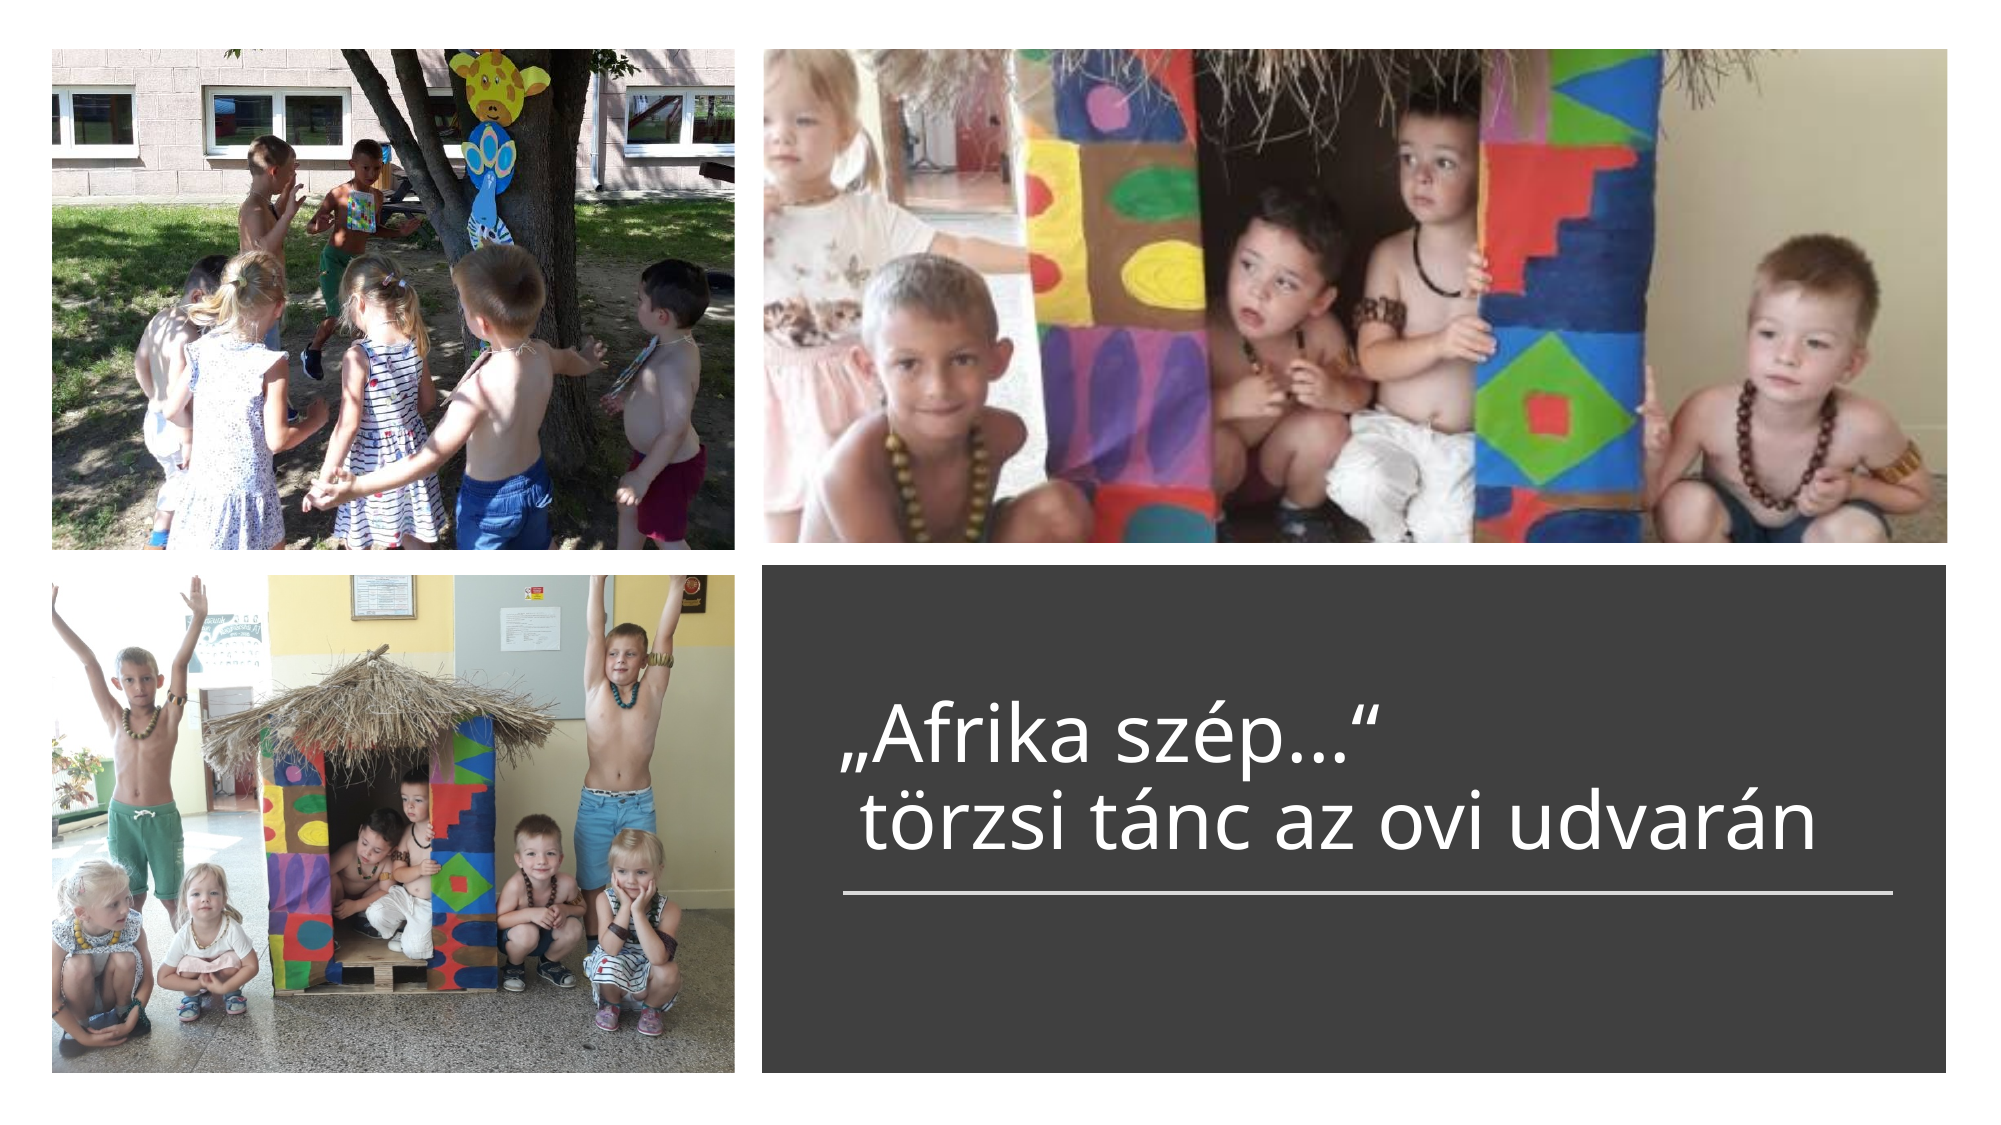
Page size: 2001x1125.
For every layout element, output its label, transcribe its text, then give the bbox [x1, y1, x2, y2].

picture [52, 49, 735, 550]
title „Afrika szép...“ törzsi tánc az ovi udvarán [823, 625, 1885, 875]
text_box [771, 575, 1937, 1064]
picture [52, 575, 735, 1073]
picture [763, 49, 1948, 543]
